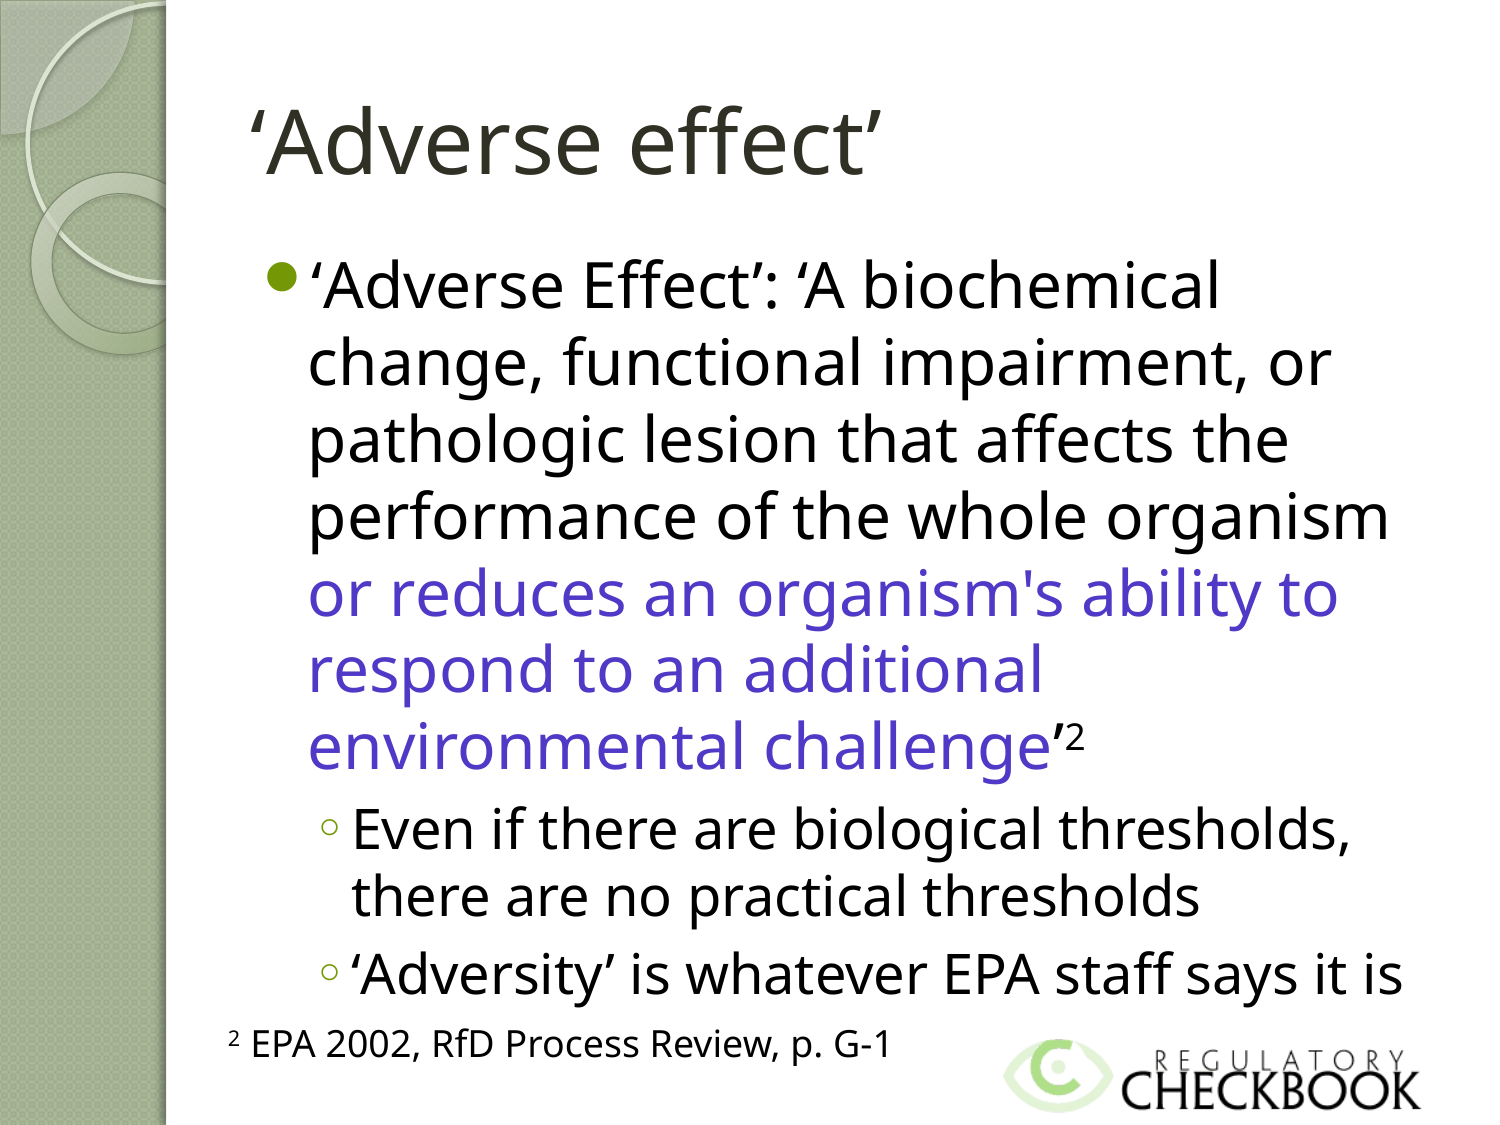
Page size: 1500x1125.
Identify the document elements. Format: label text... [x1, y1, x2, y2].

picture [1002, 1039, 1466, 1113]
text_box 2 EPA 2002, RfD Process Review, p. G-1 [213, 1012, 909, 1073]
list ‘Adverse Effect’: ‘A biochemical change, functional impairment, or pathologic lesion that affects the performance of the whole organism or reduces an organism's ability to respond to an additional environmental challenge’2 Even if there are biological thresholds, there are no practical thresholds ‘Adversity’ is whatever EPA staff says it is [235, 237, 1466, 1025]
title ‘Adverse effect’ [235, 45, 1466, 233]
